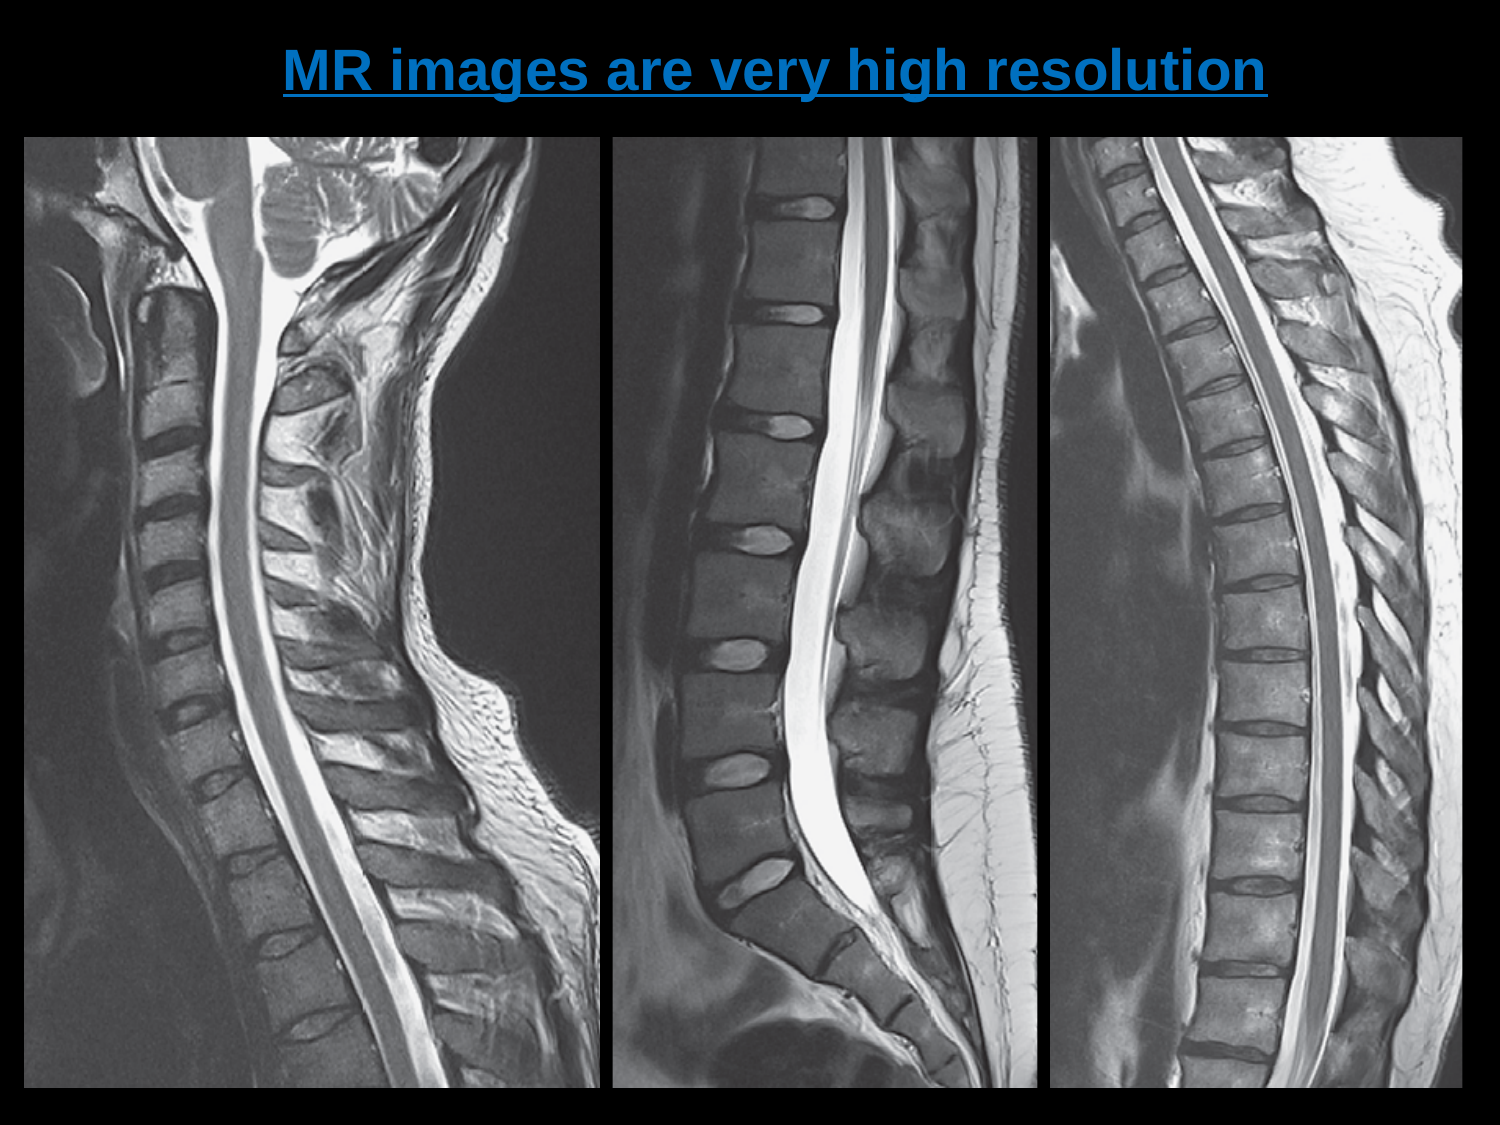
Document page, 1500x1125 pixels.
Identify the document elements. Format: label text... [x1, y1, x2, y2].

picture [612, 137, 1038, 1088]
picture [1049, 137, 1463, 1088]
picture [23, 137, 601, 1088]
text_box MR images are very high resolution [268, 24, 1284, 110]
